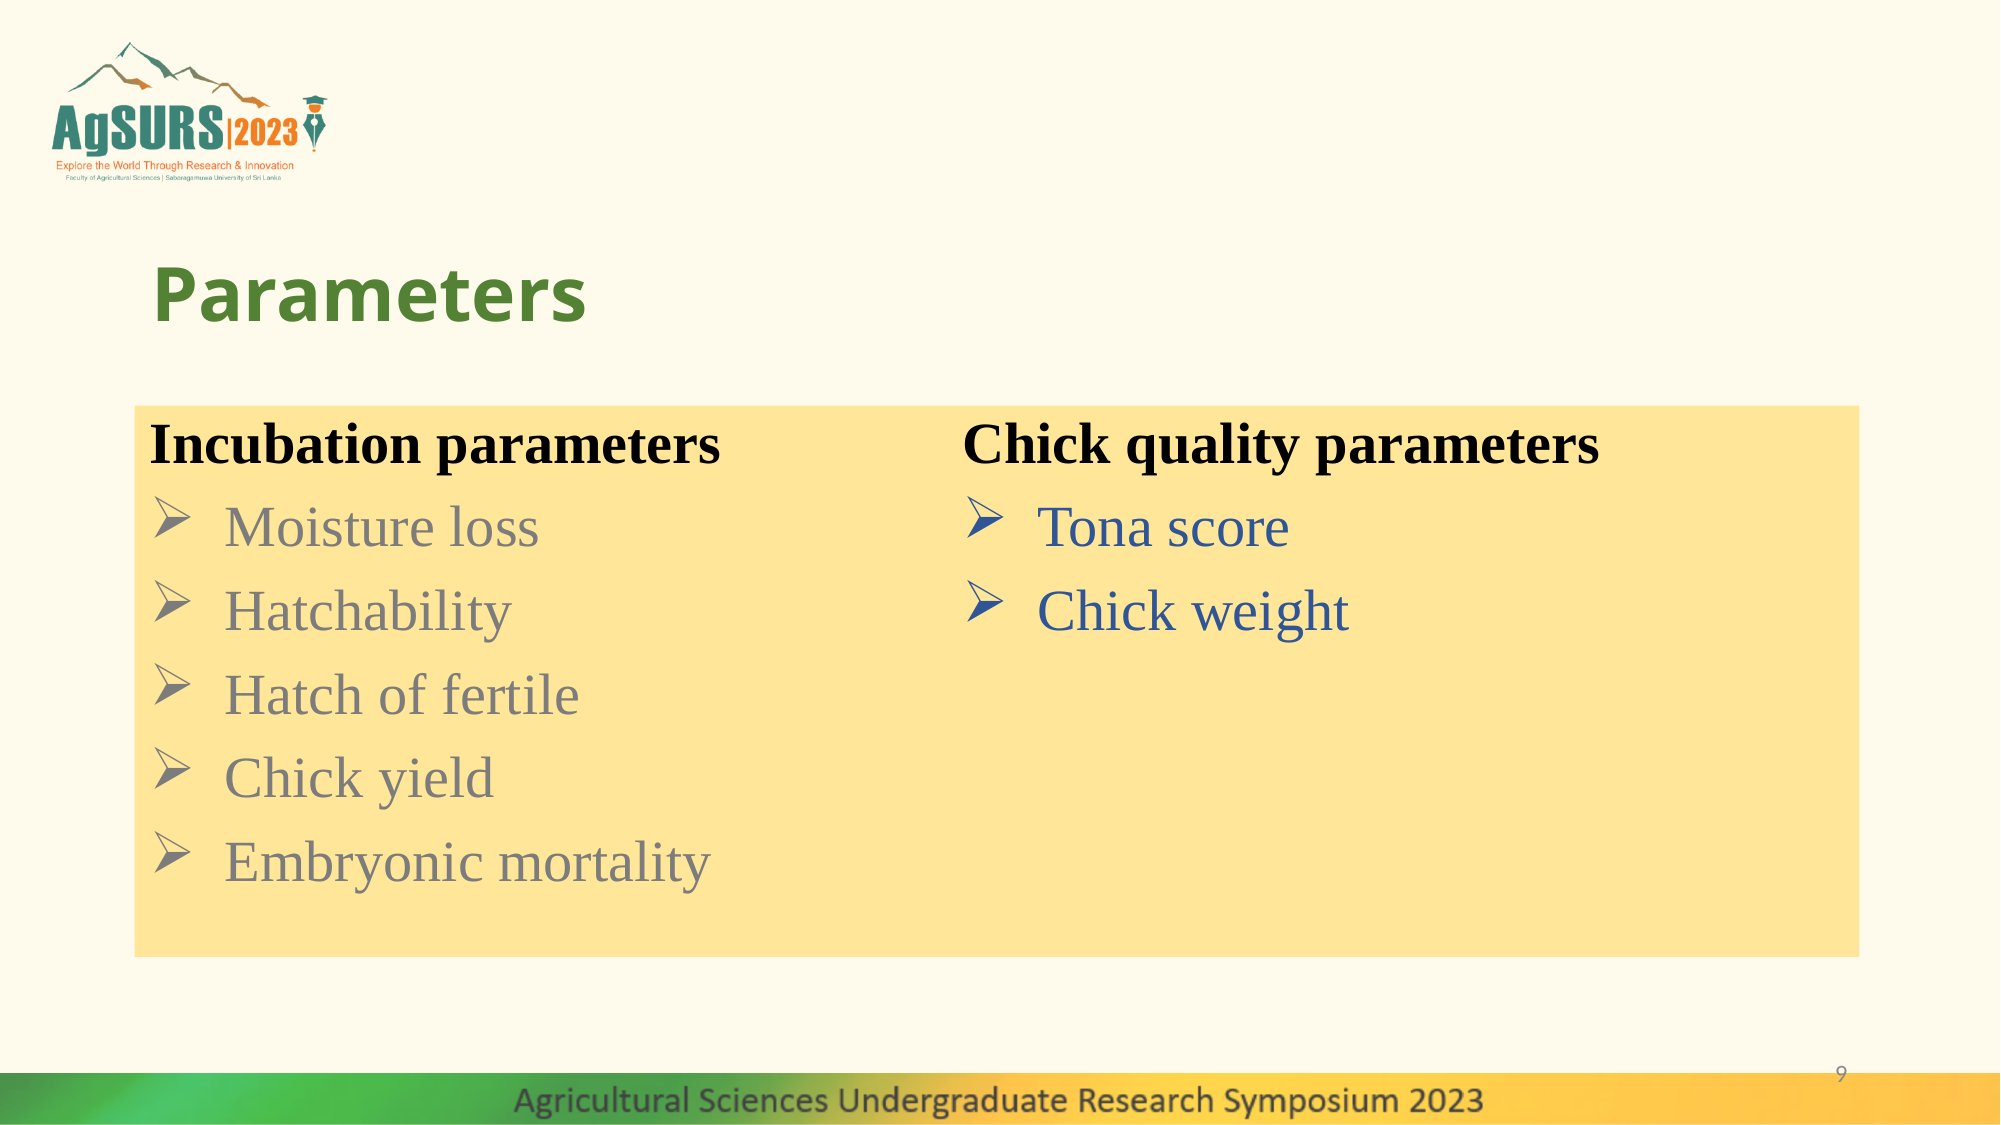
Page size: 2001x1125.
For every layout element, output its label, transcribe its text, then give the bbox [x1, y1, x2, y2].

slide_number 9 [1412, 1042, 1863, 1103]
list Incubation parameters Moisture loss Hatchability Hatch of fertile Chick yield Embryonic mortality [134, 405, 1860, 957]
title Parameters [136, 188, 1532, 405]
text_box Chick quality parameters Tona score Chick weight [947, 405, 1717, 651]
picture [0, 0, 2000, 1125]
